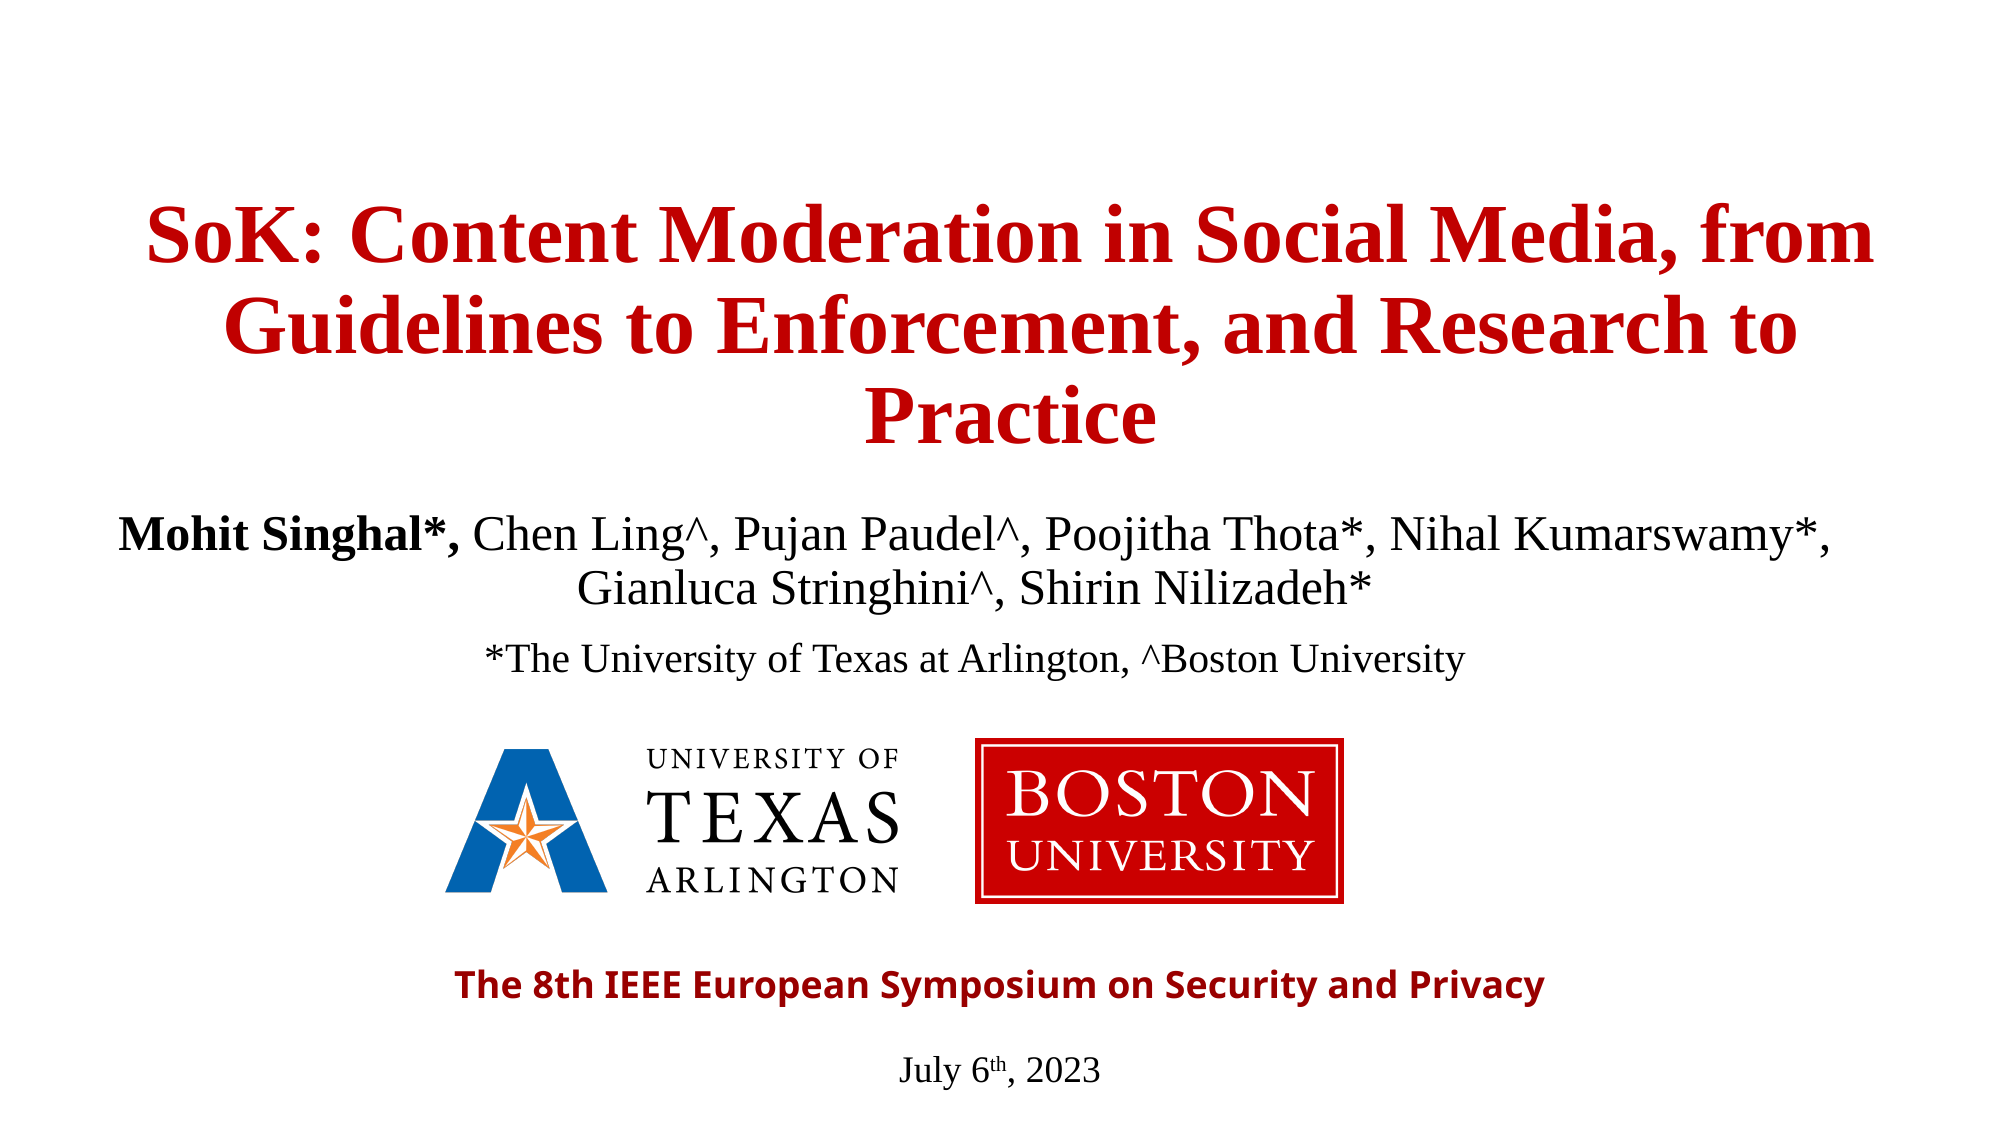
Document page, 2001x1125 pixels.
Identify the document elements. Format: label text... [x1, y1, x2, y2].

picture [975, 738, 1344, 904]
subtitle Mohit Singhal*, Chen Ling^, Pujan Paudel^, Poojitha Thota*, Nihal Kumarswamy*, Gianluca Stringhini^, Shirin Nilizadeh* *The University of Texas at Arlington, ^Boston University [63, 499, 1888, 772]
picture [445, 748, 898, 893]
text_box July 6th, 2023 [808, 1037, 1192, 1098]
title SoK: Content Moderation in Social Media, from Guidelines to Enforcement, and Research to Practice [63, 77, 1961, 470]
text_box The 8th IEEE European Symposium on Security and Privacy [244, 954, 1756, 1014]
